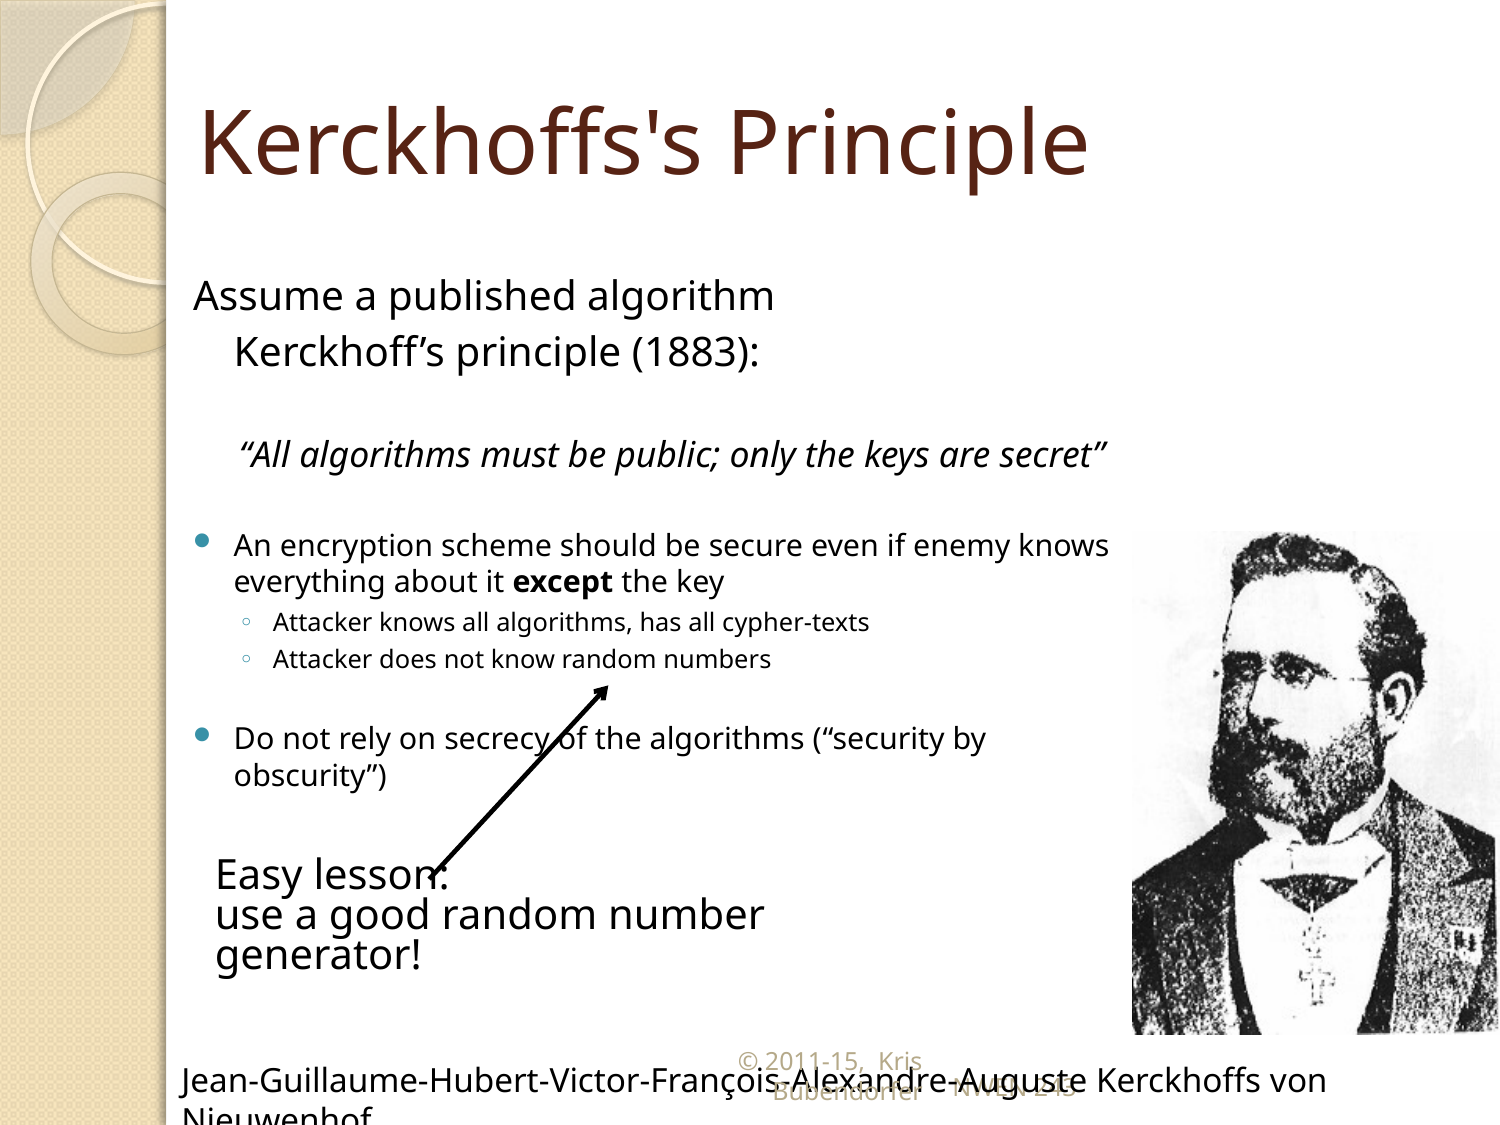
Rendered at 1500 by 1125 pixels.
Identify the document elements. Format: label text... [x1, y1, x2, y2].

title Kerckhoffs's Principle [183, 45, 1413, 233]
picture [1132, 530, 1500, 1035]
list Assume a published algorithm Kerckhoff’s principle (1883): “All algorithms must be public; only the keys are secret” An encryption scheme should be secure even if enemy knows everything about it except the key Attacker knows all algorithms, has all cypher-texts Attacker does not know random numbers Do not rely on secrecy of the algorithms (“security by obscurity”) [166, 262, 1133, 813]
text_box Easy lesson: use a good random number generator! [200, 850, 792, 986]
slide_number © 2011-15, Kris Bubendorfer [587, 1034, 937, 1113]
footer NWEN 243 [937, 1034, 1413, 1113]
text_box Jean-Guillaume-Hubert-Victor-François-Alexandre-Auguste Kerckhoffs von Nieuwenhof [166, 1051, 1488, 1125]
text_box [428, 685, 609, 880]
